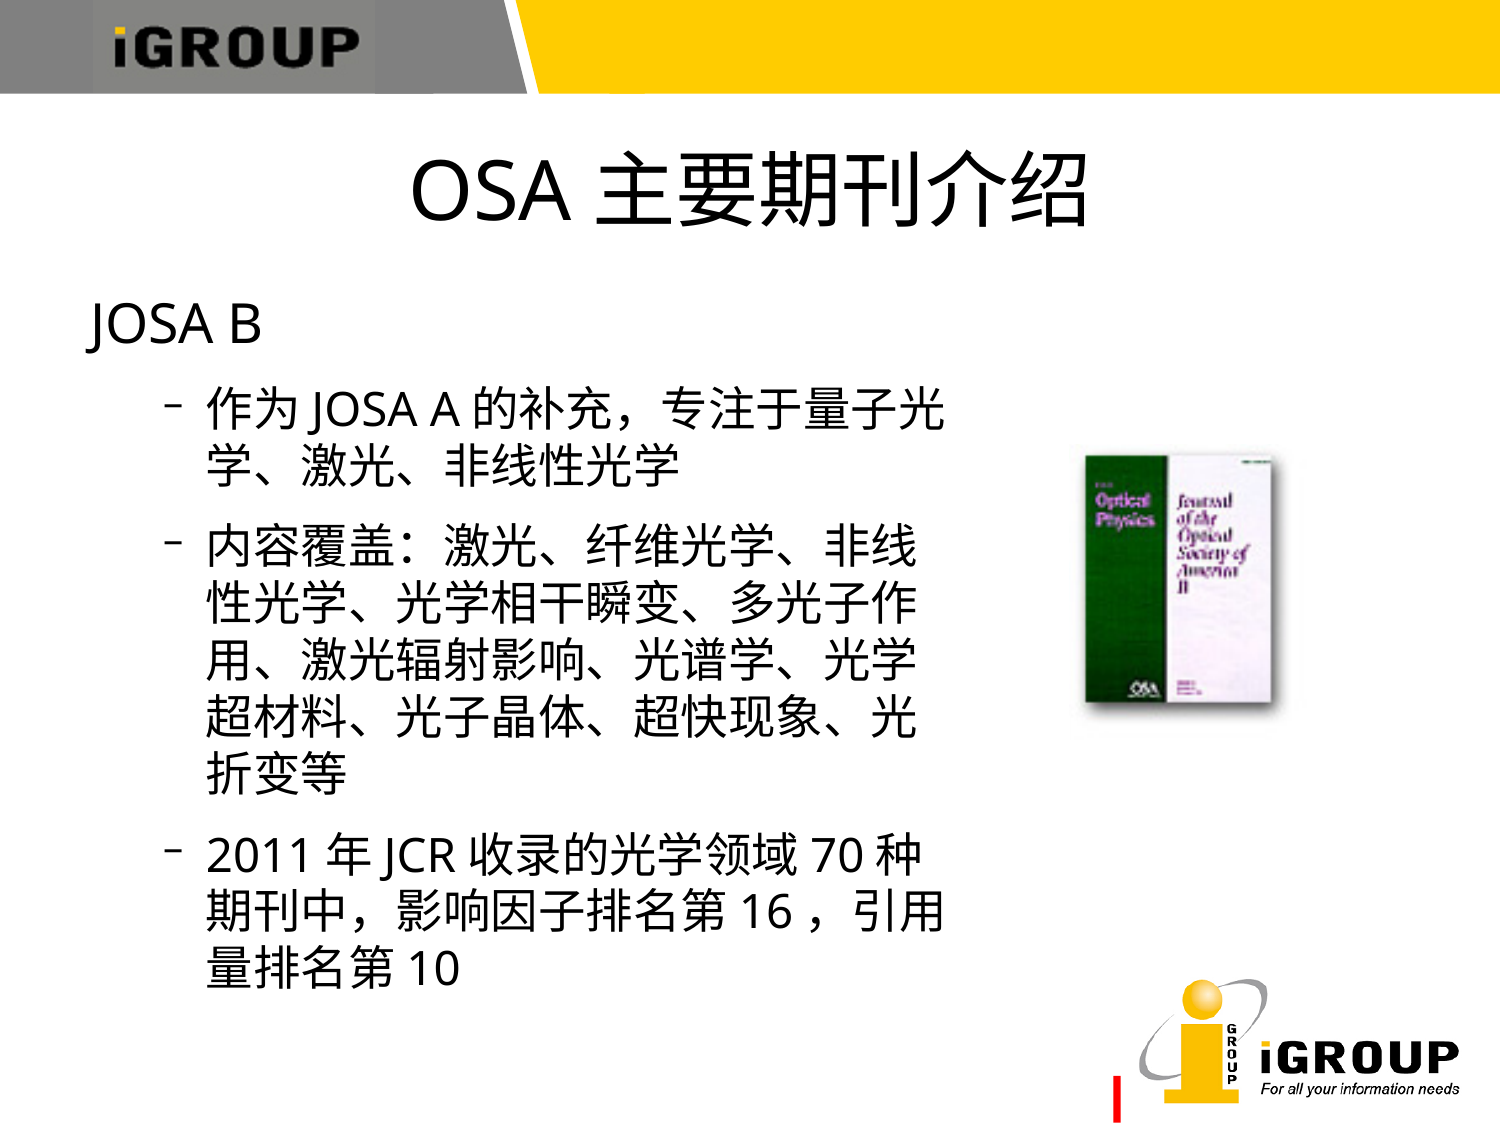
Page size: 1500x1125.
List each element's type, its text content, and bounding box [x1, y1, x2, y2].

picture [1125, 970, 1476, 1114]
picture [1068, 444, 1316, 740]
title OSA主要期刊介绍 [75, 105, 1425, 270]
list JOSA B 作为JOSA A的补充，专注于量子光学、激光、非线性光学 内容覆盖：激光、纤维光学、非线性光学、光学相干瞬变、多光子作用、激光辐射影响、光谱学、光学超材料、光子晶体、超快现象、光折变等 2011年JCR收录的光学领域70种期刊中，影响因子排名第16，引用量排名第10 [75, 281, 973, 1005]
picture [93, 0, 375, 93]
